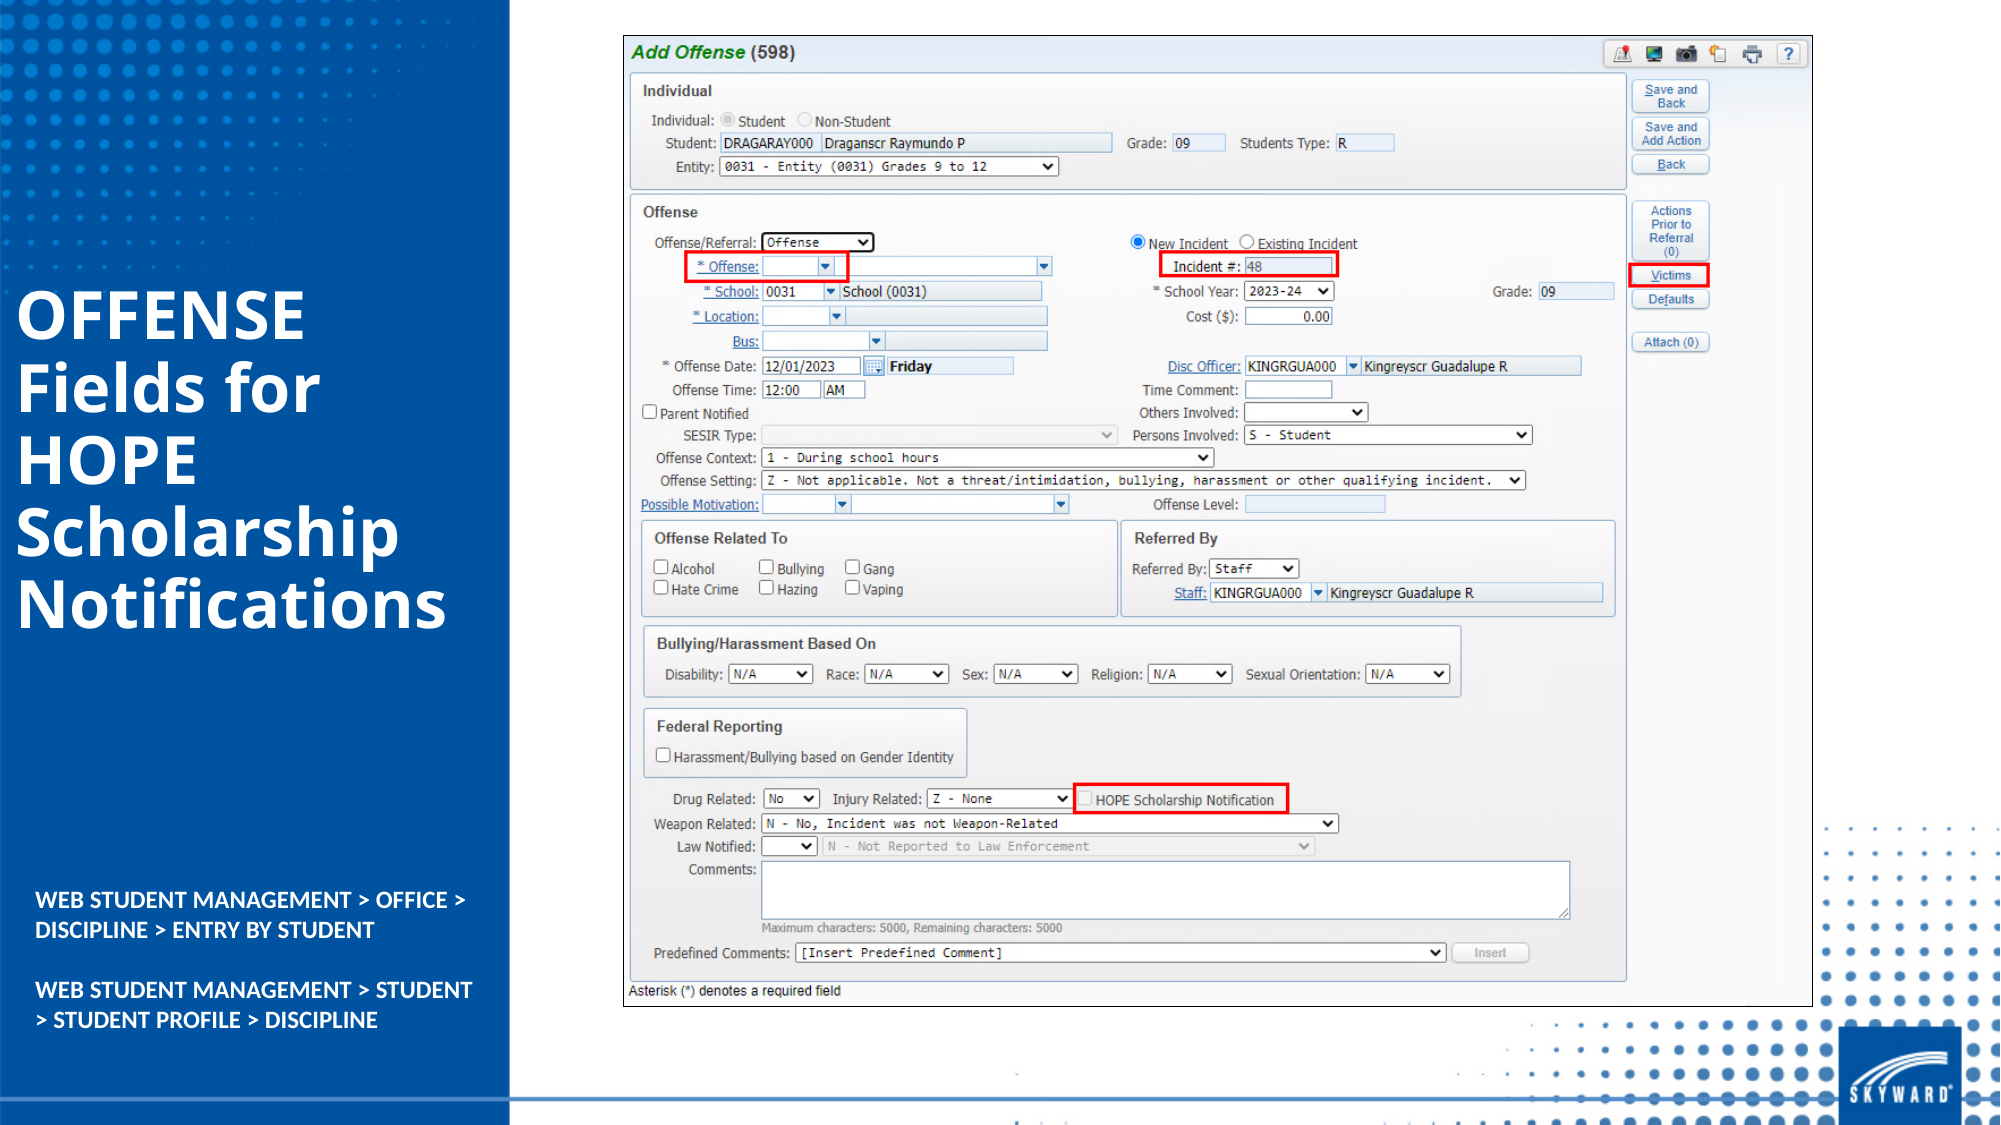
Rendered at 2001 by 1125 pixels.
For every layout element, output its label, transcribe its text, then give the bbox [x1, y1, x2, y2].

text_box WEB STUDENT MANAGEMENT > OFFICE > DISCIPLINE > ENTRY BY STUDENT WEB STUDENT MANAGEMENT > STUDENT > STUDENT PROFILE > DISCIPLINE [20, 876, 506, 1041]
text_box OFFENSE Fields for HOPE Scholarship Notifications [0, 248, 526, 651]
picture [0, 0, 2000, 1125]
